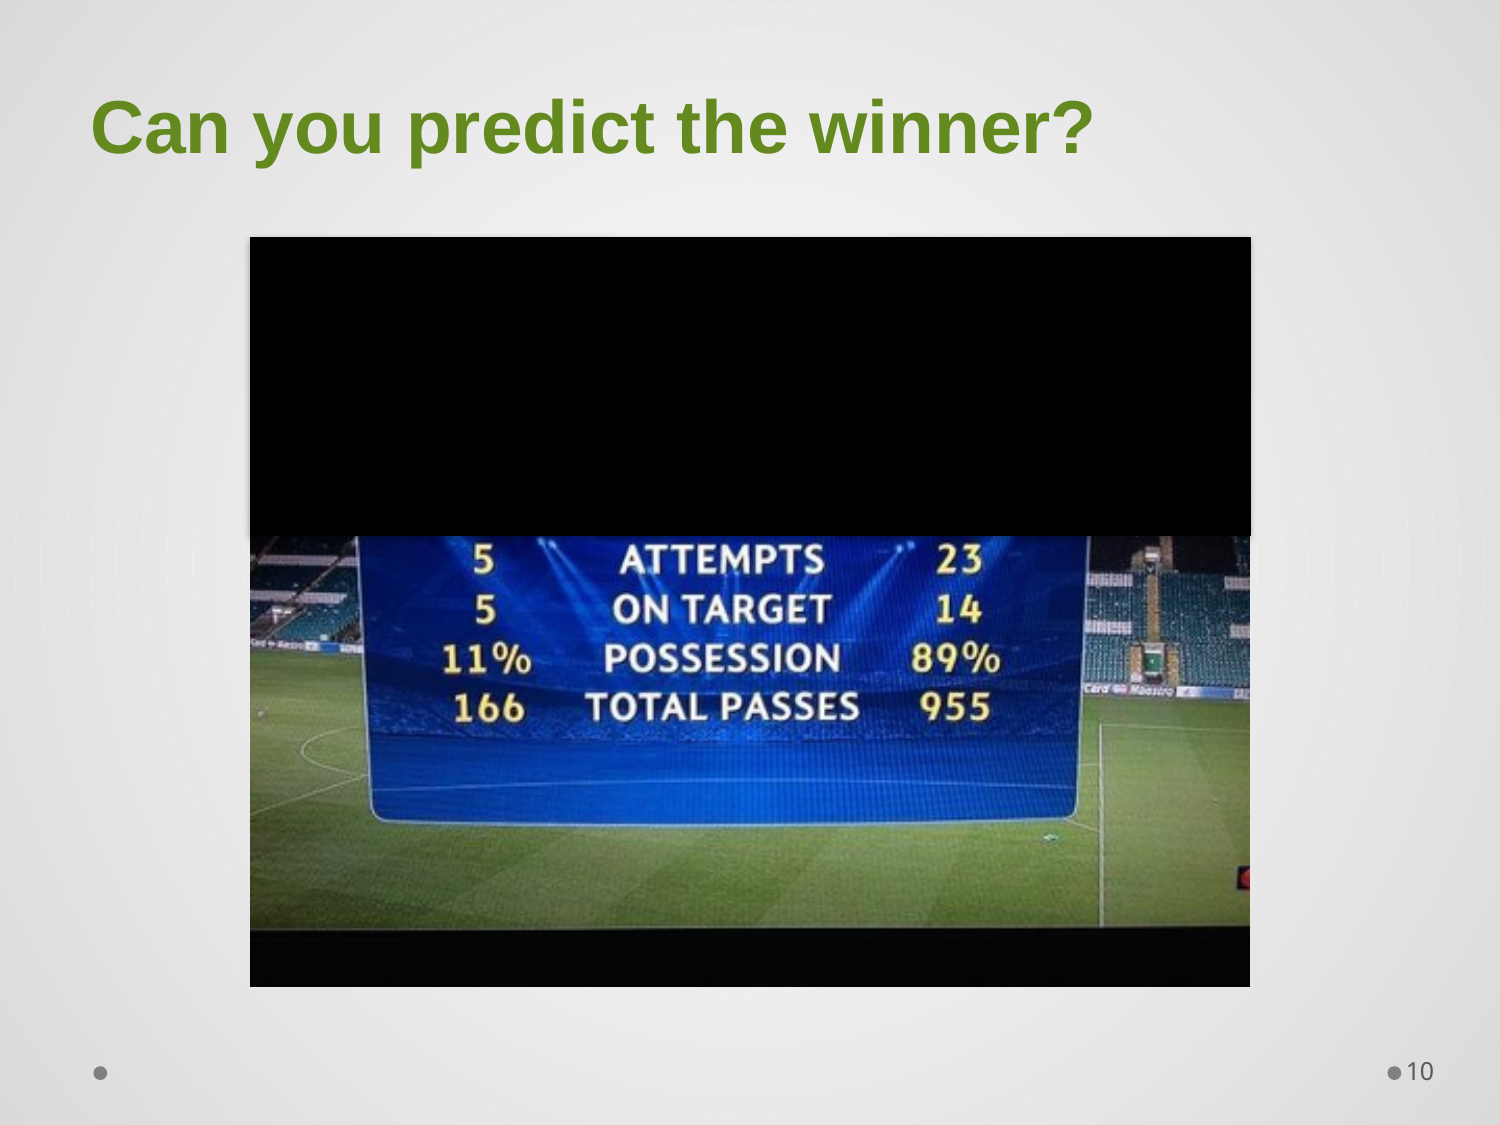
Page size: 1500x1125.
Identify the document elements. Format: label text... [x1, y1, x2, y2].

picture [250, 237, 1251, 987]
title Can you predict the winner? [75, 0, 1425, 177]
slide_number 10 [1401, 1042, 1494, 1103]
